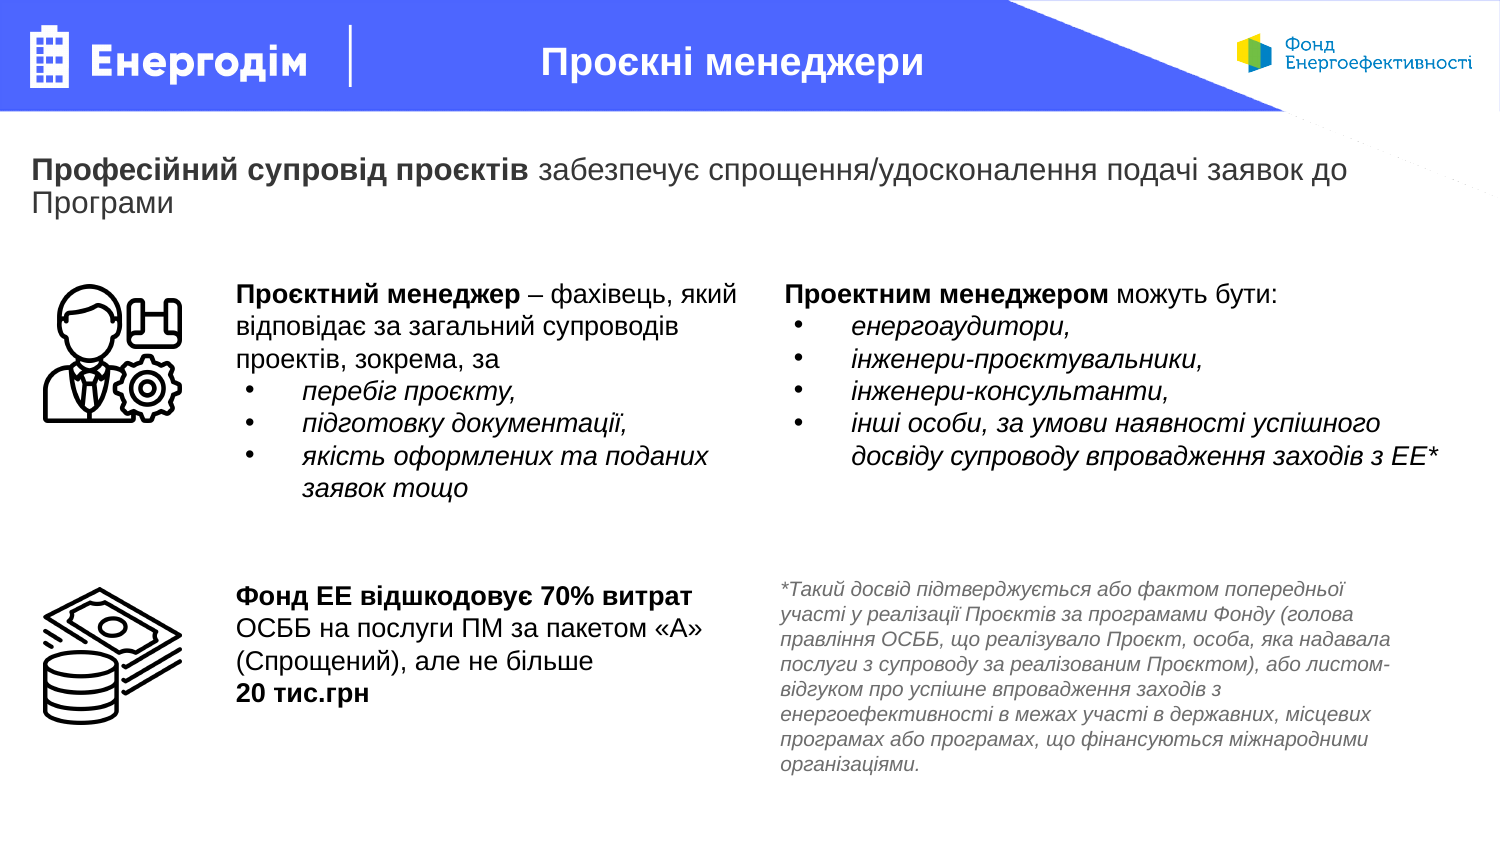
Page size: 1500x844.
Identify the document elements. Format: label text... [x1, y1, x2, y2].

text_box Проєктний менеджер – фахівець, який відповідає за загальний супроводів проектів, зокрема, за перебіг проєкту, підготовку документації, якість оформлених та поданих заявок тощо [224, 270, 752, 509]
text_box Фонд ЕЕ відшкодовує 70% витрат ОСББ на послуги ПМ за пакетом «А» (Спрощений), але не більше 20 тис.грн [224, 572, 725, 714]
picture [0, 0, 1500, 198]
picture [43, 587, 182, 726]
text_box *Такий досвід підтверджується або фактом попередньої участі у реалізації Проєктів за програмами Фонду (голова правління ОСББ, що реалізувало Проєкт, особа, яка надавала послуги з супроводу за реалізованим Проєктом), або листом-відгуком про успішне впровадження заходів з енергоефективності в межах участі в державних, місцевих програмах або програмах, що фінансуються міжнародними організаціями. [758, 570, 1421, 817]
text_box Професійний супровід проєктів забезпечує спрощення/удосконалення подачі заявок до Програми [20, 147, 1472, 227]
picture [43, 284, 182, 423]
text_box Проектним менеджером можуть бути: енергоаудитори, інженери-проєктувальники, інженери-консультанти, інші особи, за умови наявності успішного досвіду супроводу впровадження заходів з ЕЕ* [773, 270, 1486, 477]
